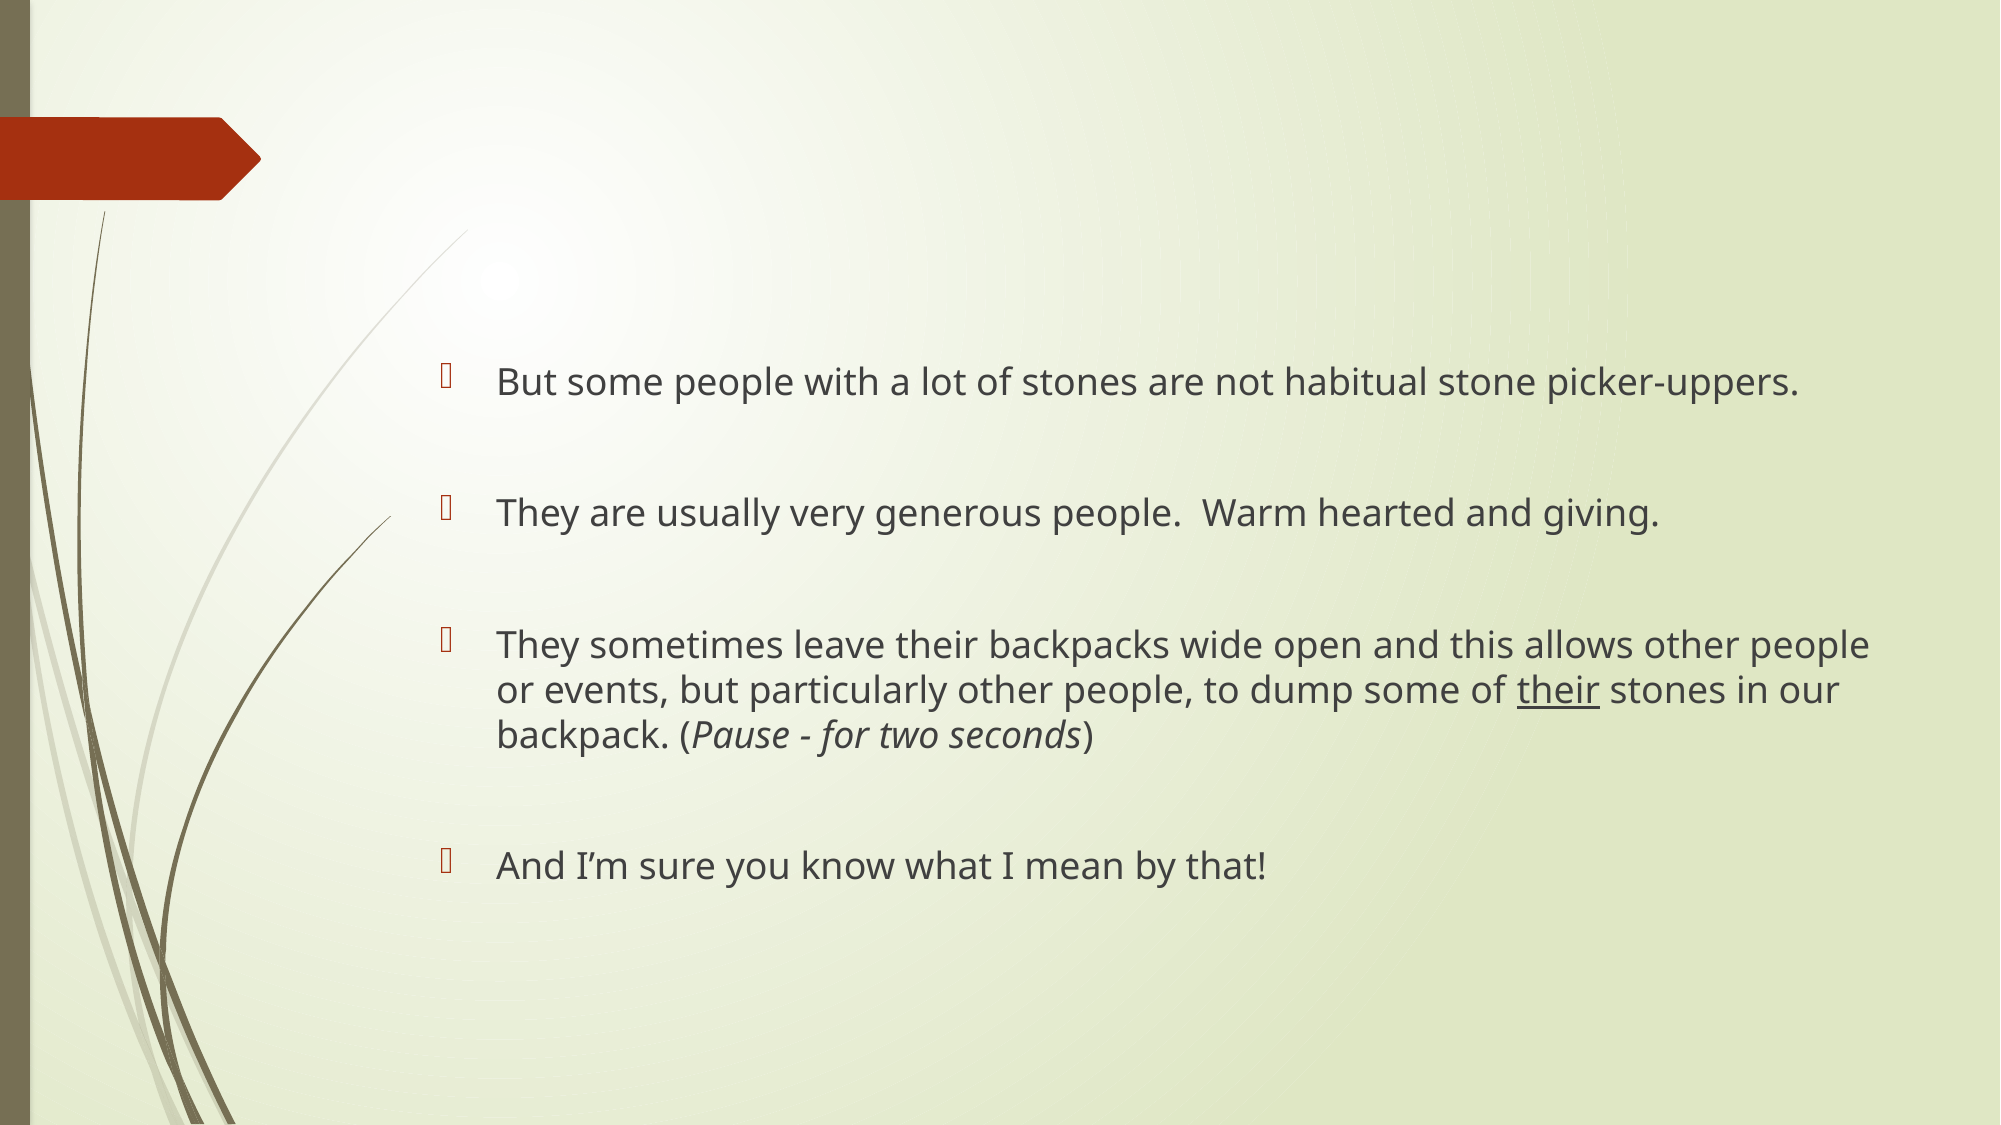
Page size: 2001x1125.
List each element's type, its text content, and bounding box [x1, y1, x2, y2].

list But some people with a lot of stones are not habitual stone picker-uppers. They are usually very generous people. Warm hearted and giving. They sometimes leave their backpacks wide open and this allows other people or events, but particularly other people, to dump some of their stones in our backpack. (Pause - for two seconds) And I’m sure you know what I mean by that! [424, 350, 1888, 970]
